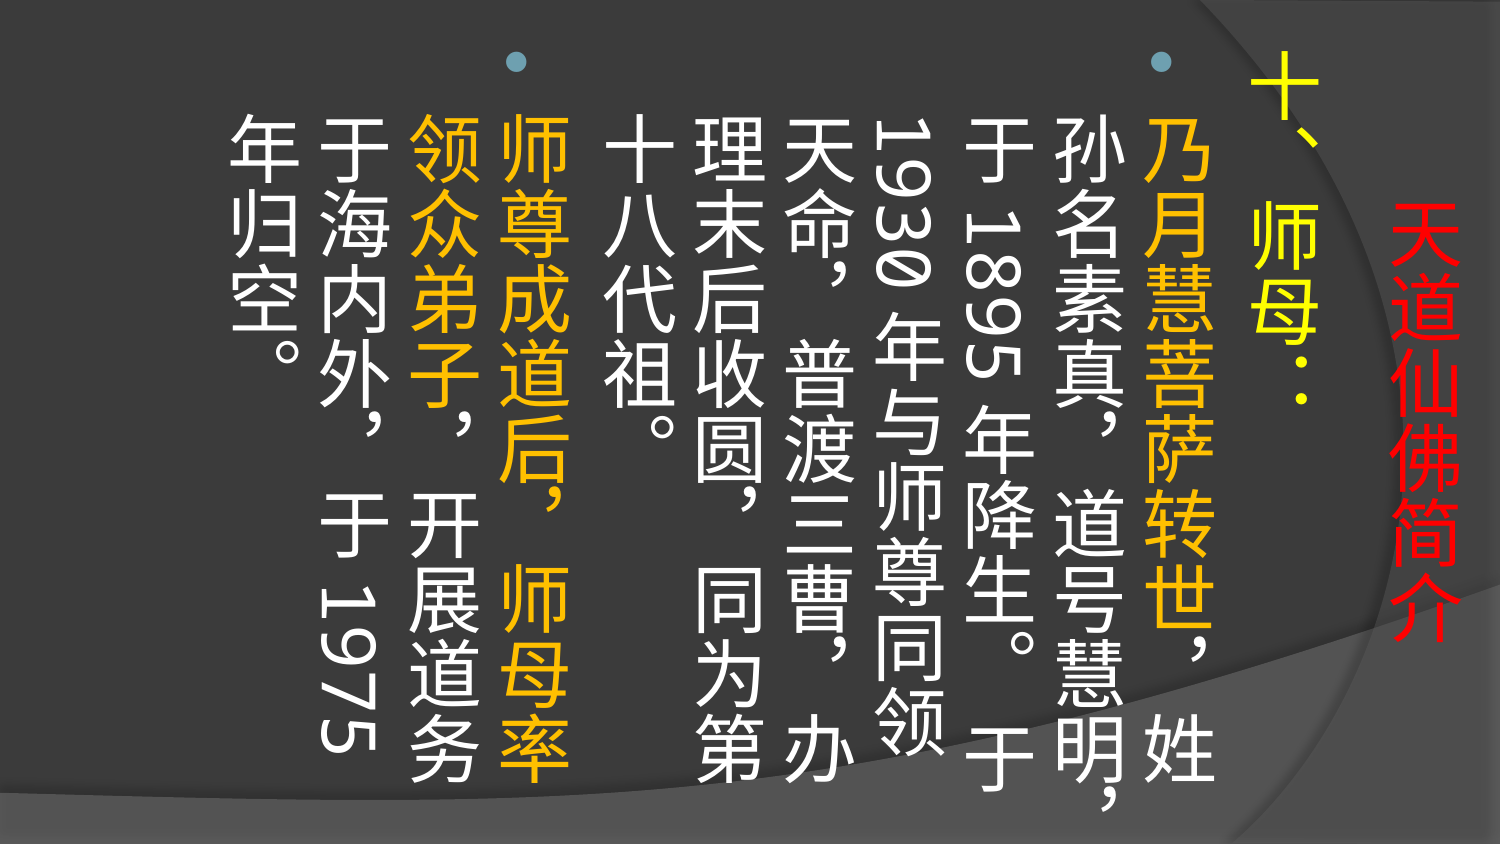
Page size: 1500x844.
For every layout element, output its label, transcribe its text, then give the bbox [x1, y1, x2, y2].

title 天道仙佛简介 [1364, 21, 1483, 820]
list 十、师母： 乃月慧菩萨转世，姓孙名素真，道号慧明，于1895年降生。 于1930年与师尊同领天命，普渡三曹，办理末后收圆，同为第十八代祖。 师尊成道后，师母率领众弟子，开展道务于海内外，于1975年归空。 [29, 27, 1365, 820]
